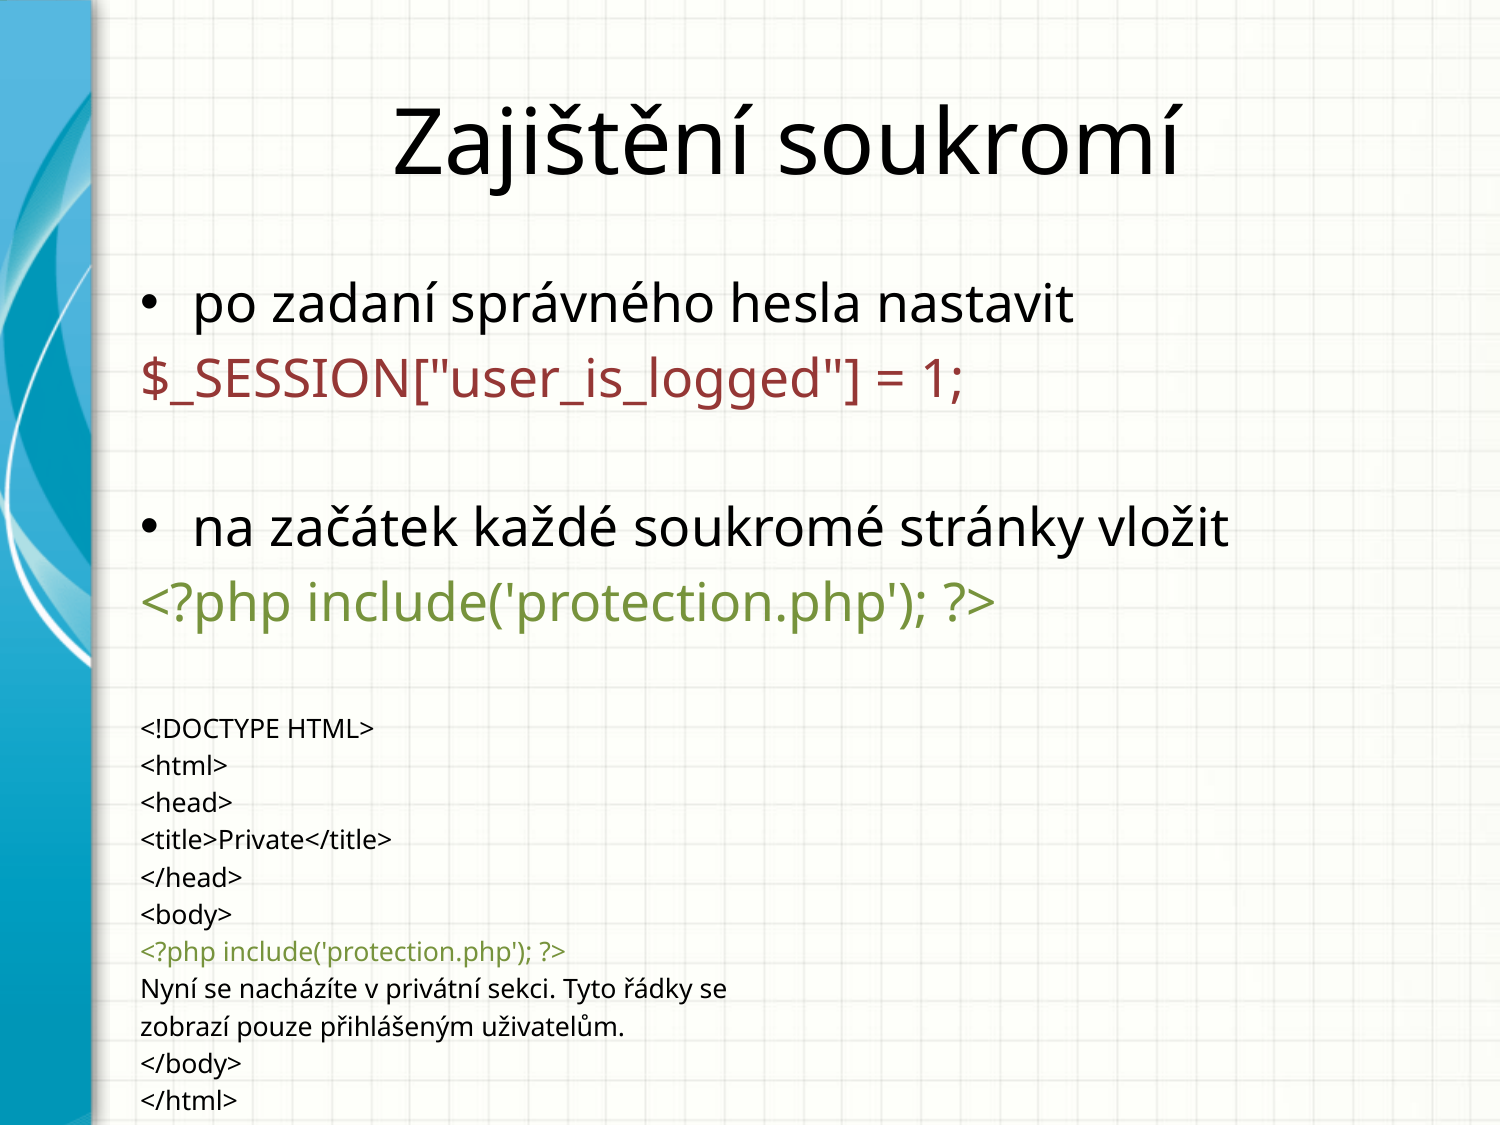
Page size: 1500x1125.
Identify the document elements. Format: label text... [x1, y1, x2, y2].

picture [0, 0, 1500, 1125]
list po zadaní správného hesla nastavit $_SESSION["user_is_logged"] = 1; na začátek každé soukromé stránky vložit <?php include('protection.php'); ?> <!DOCTYPE HTML> <html> <head> <title>Private</title> </head> <body> <?php include('protection.php'); ?> Nyní se nacházíte v privátní sekci. Tyto řádky se zobrazí pouze přihlášeným uživatelům. </body> </html> [125, 261, 1450, 1125]
title Zajištění soukromí [125, 44, 1450, 232]
